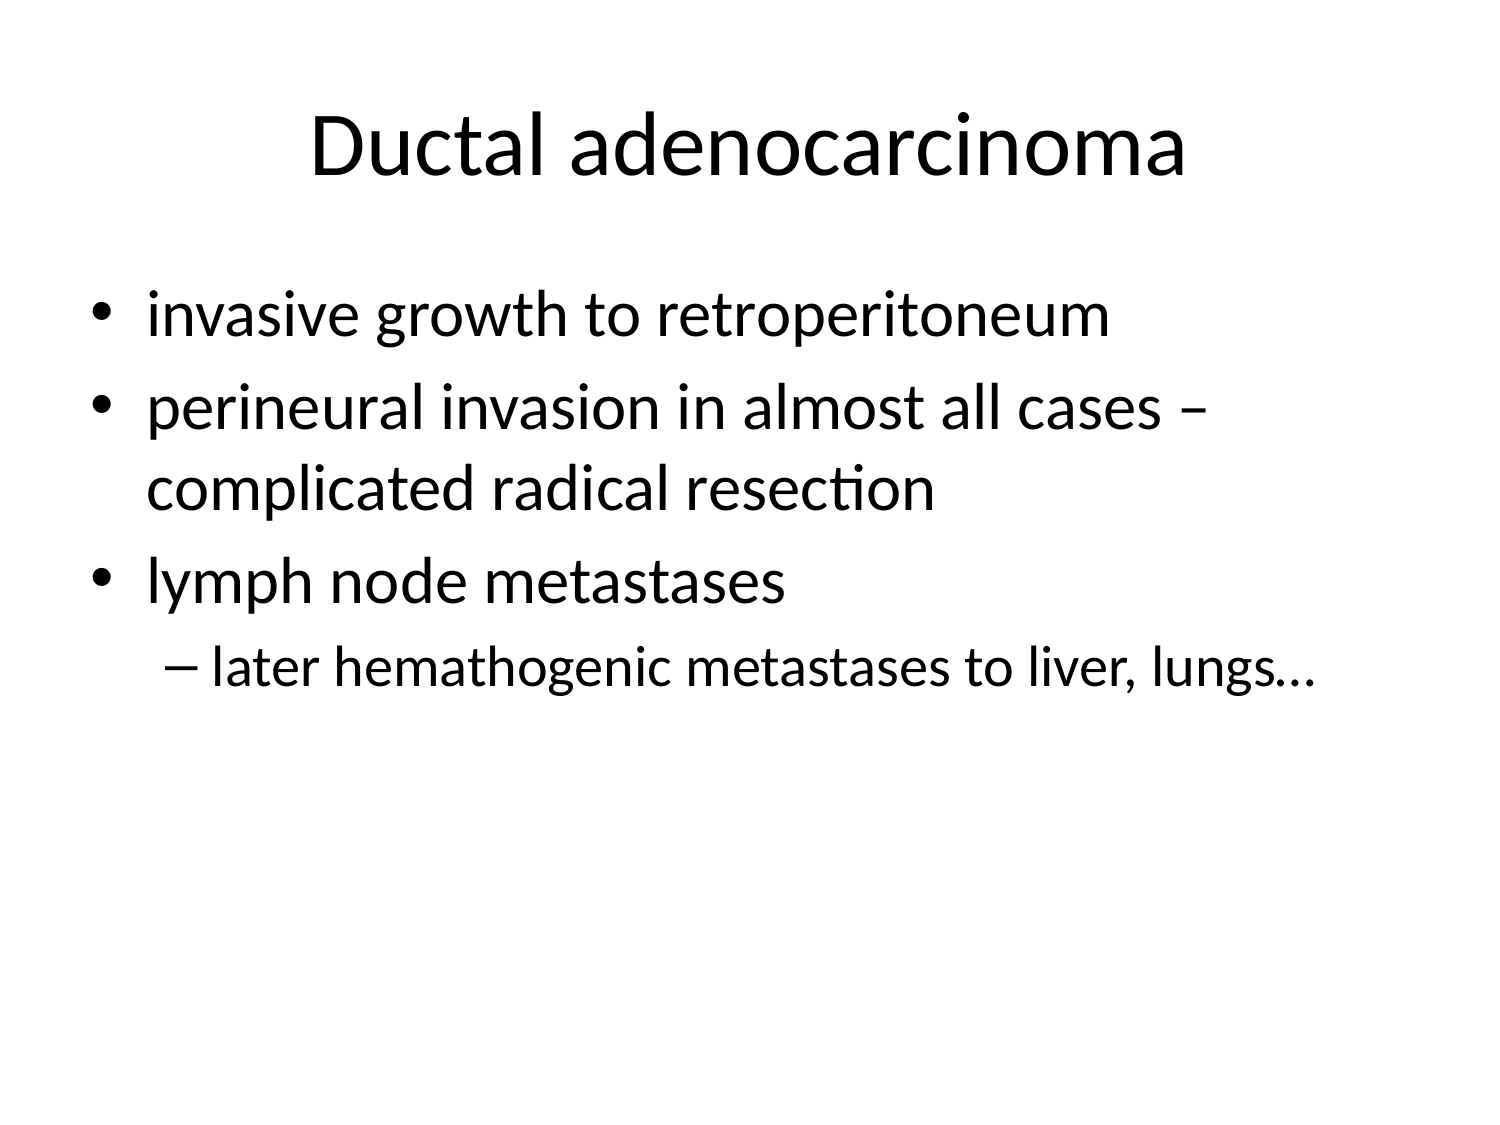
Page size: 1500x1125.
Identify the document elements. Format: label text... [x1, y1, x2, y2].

list invasive growth to retroperitoneum perineural invasion in almost all cases – complicated radical resection lymph node metastases later hemathogenic metastases to liver, lungs… [75, 262, 1425, 1005]
title Ductal adenocarcinoma [75, 45, 1425, 233]
